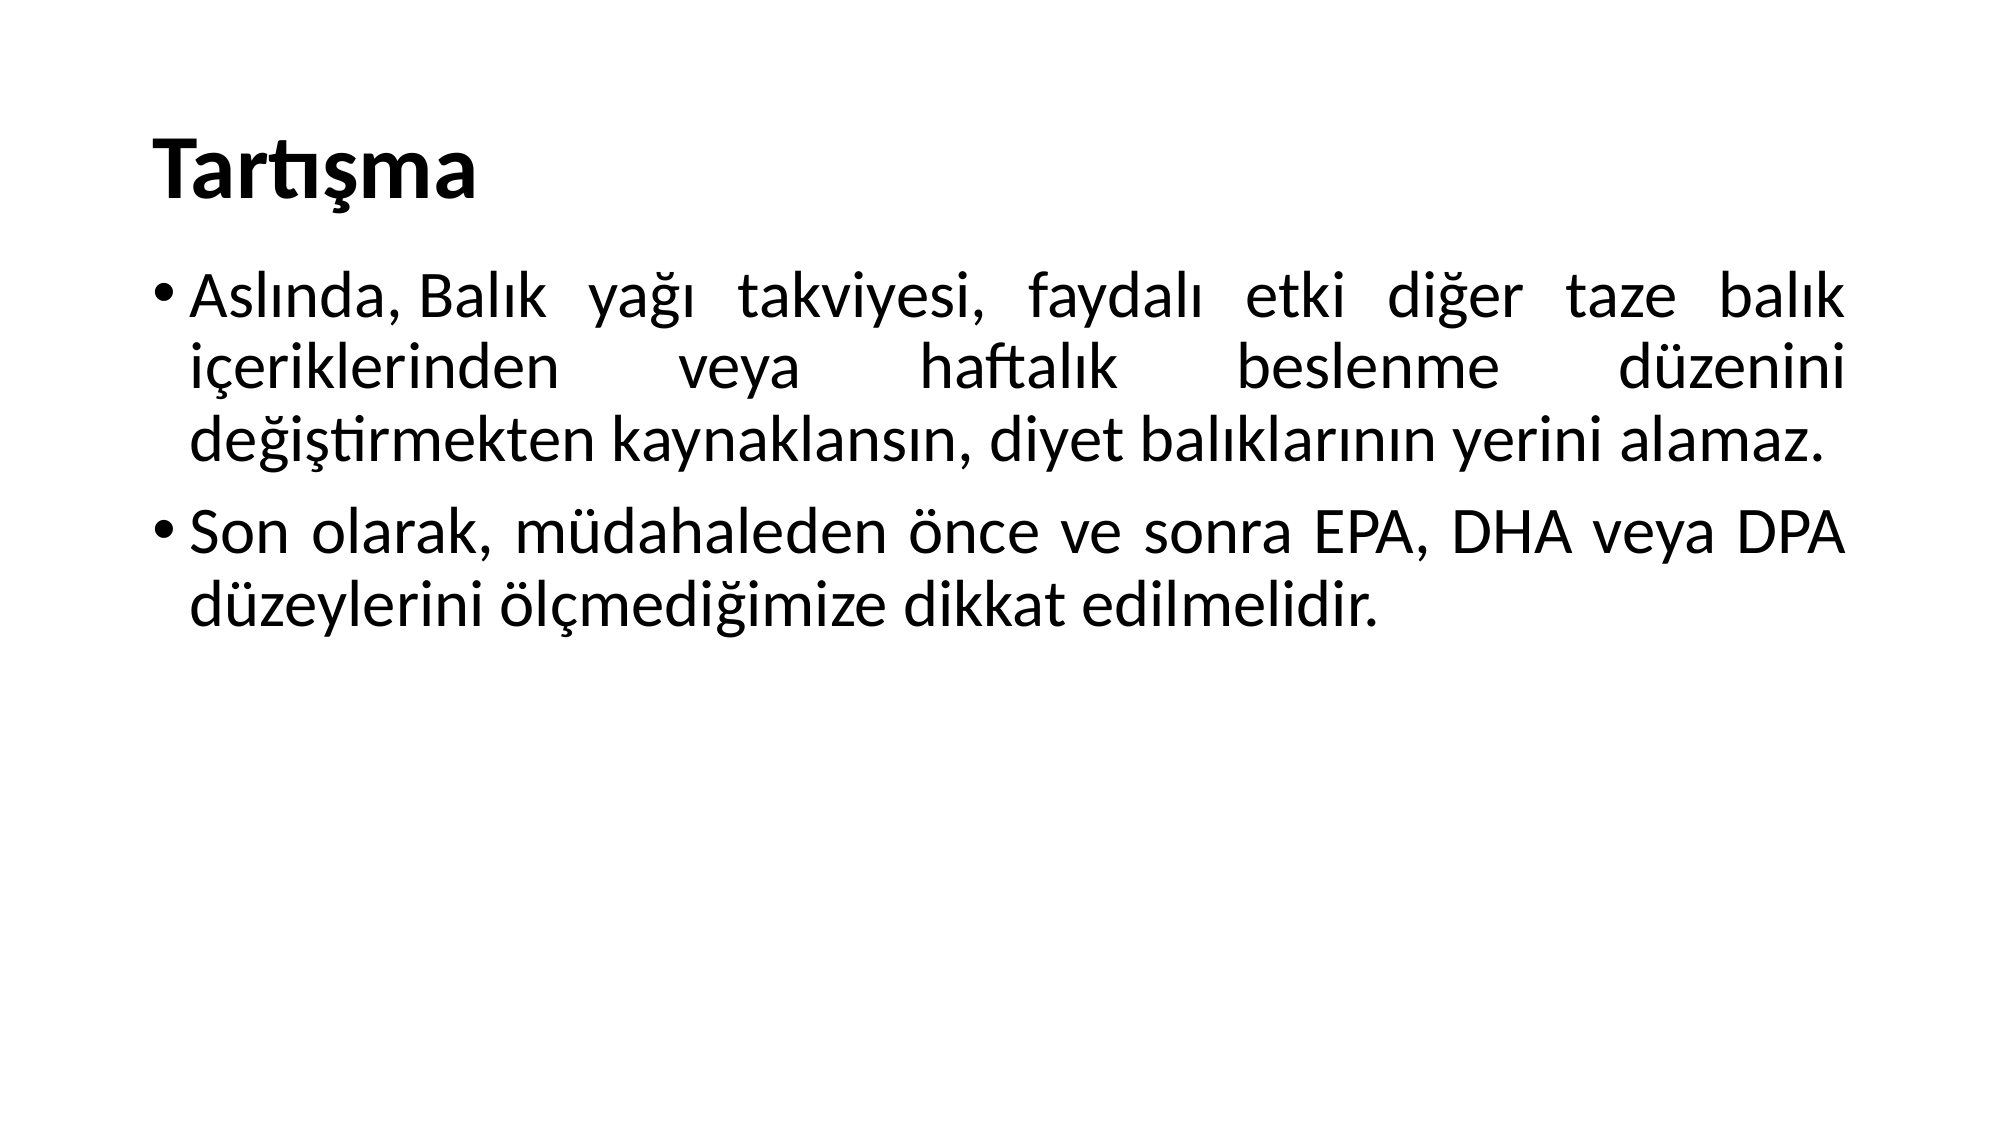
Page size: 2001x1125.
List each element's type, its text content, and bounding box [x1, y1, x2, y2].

list Aslında, Balık yağı takviyesi, faydalı etki diğer taze balık içeriklerinden veya haftalık beslenme düzenini değiştirmekten kaynaklansın, diyet balıklarının yerini alamaz. Son olarak, müdahaleden önce ve sonra EPA, DHA veya DPA düzeylerini ölçmediğimize dikkat edilmelidir. [137, 251, 1863, 966]
title Tartışma [137, 59, 1863, 251]
